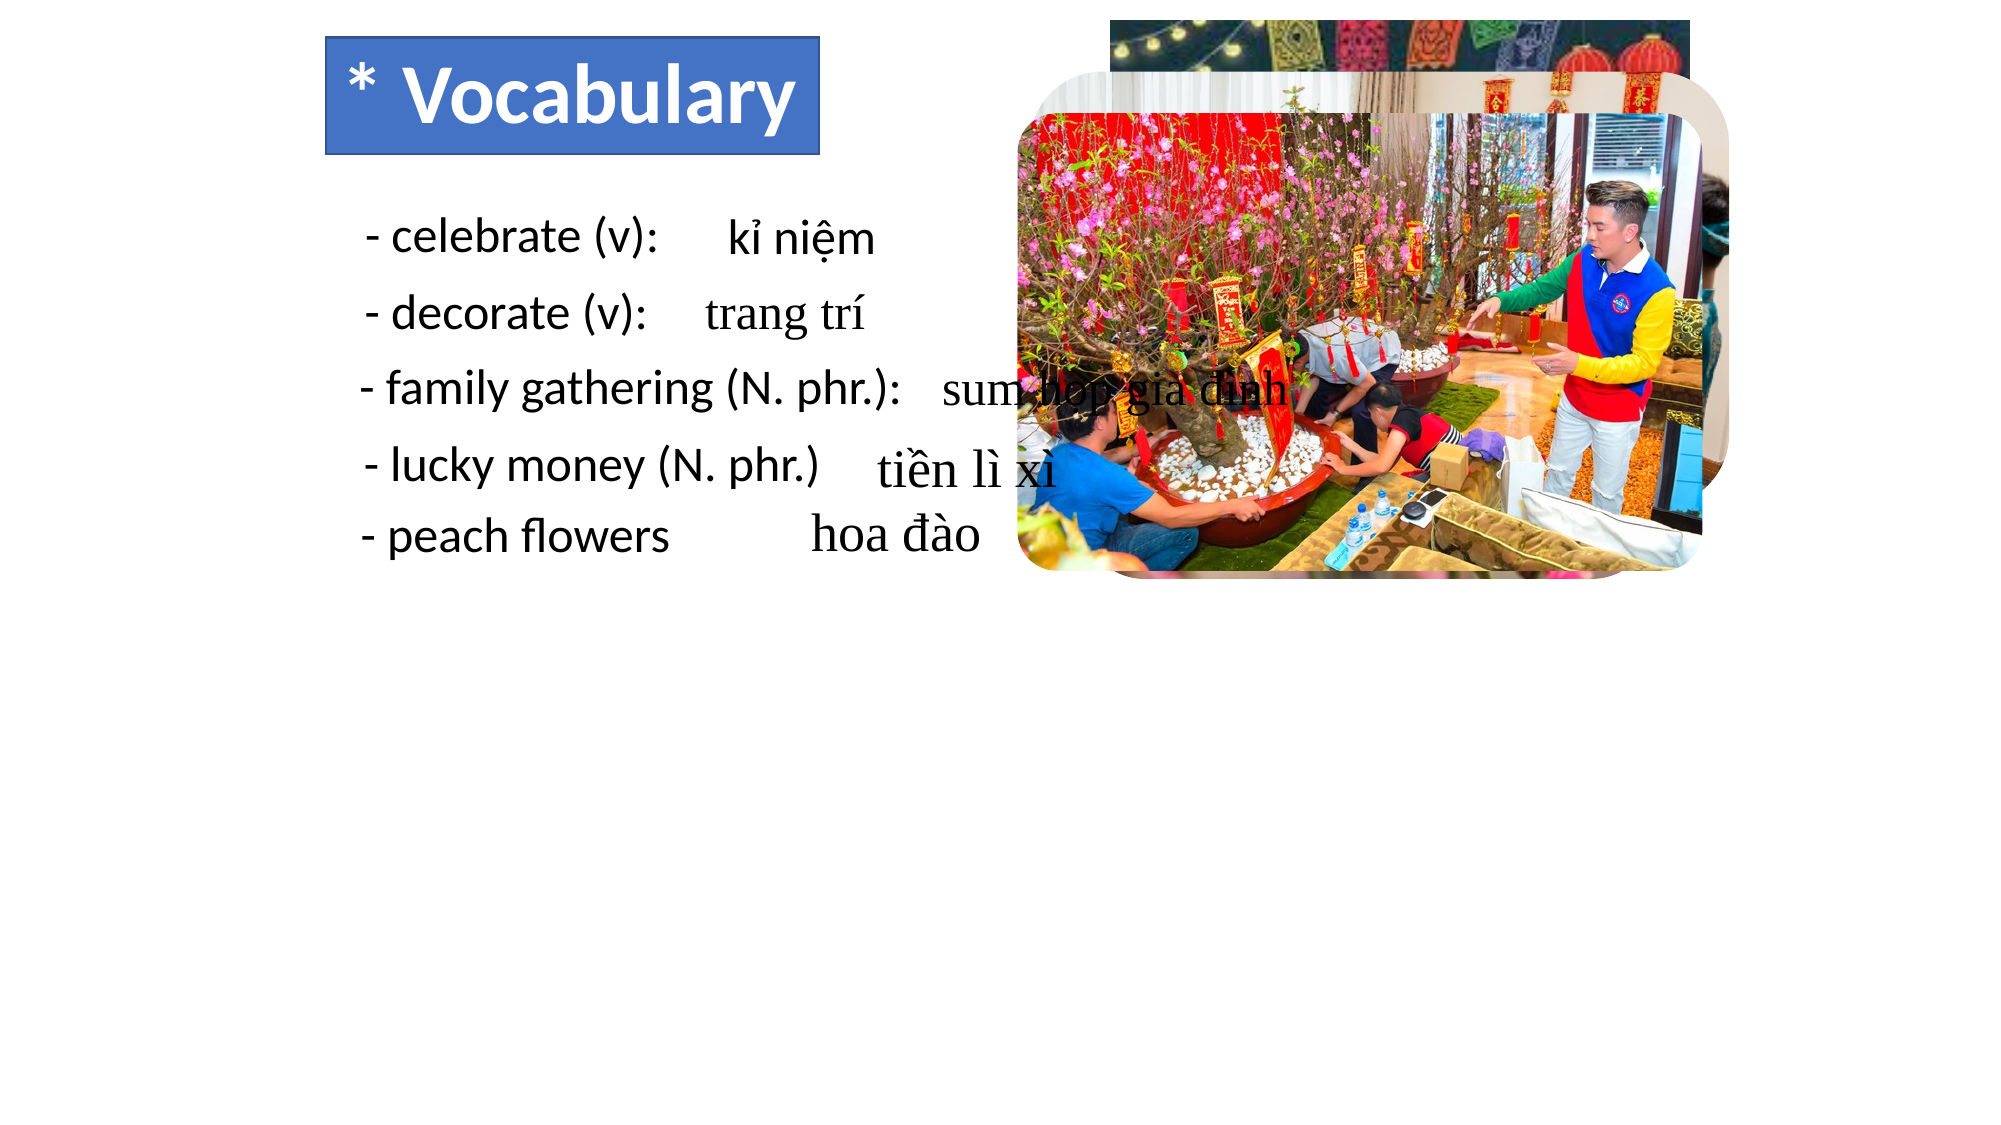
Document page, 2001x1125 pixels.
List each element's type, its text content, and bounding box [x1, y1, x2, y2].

text_box - family gathering (N. phr.): [344, 346, 927, 422]
text_box kỉ niệm [701, 196, 892, 272]
text_box - lucky money (N. phr.) [348, 423, 836, 499]
title * Vocabulary [325, 36, 820, 155]
text_box - celebrate (v): [350, 194, 675, 270]
text_box trang trí [690, 272, 1017, 348]
text_box tiền lì xì [862, 425, 1017, 489]
text_box sum họp gia đình [927, 348, 1017, 423]
picture [1017, 20, 1730, 580]
text_box hoa đào [796, 489, 1017, 570]
text_box - decorate (v): [349, 271, 664, 346]
text_box - peach flowers [345, 495, 686, 570]
